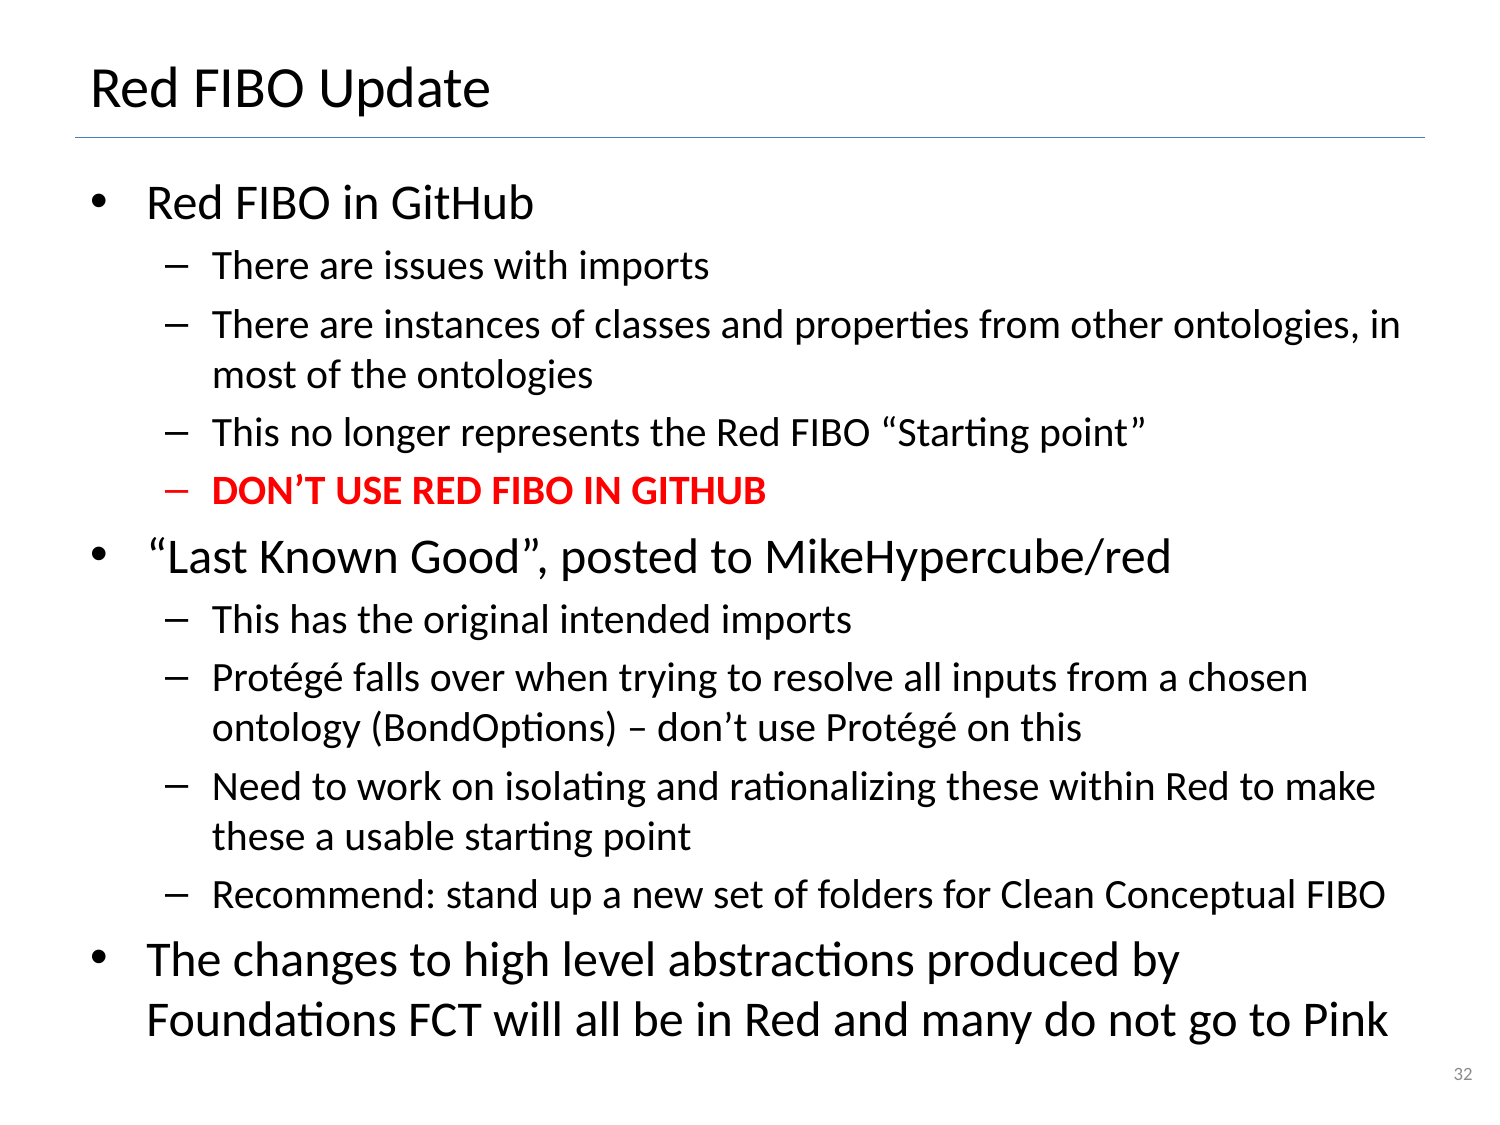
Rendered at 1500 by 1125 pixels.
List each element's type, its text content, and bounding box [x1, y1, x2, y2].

title Red FIBO Update [74, 37, 1426, 131]
list Red FIBO in GitHub There are issues with imports There are instances of classes and properties from other ontologies, in most of the ontologies This no longer represents the Red FIBO “Starting point” DON’T USE RED FIBO IN GITHUB “Last Known Good”, posted to MikeHypercube/red This has the original intended imports Protégé falls over when trying to resolve all inputs from a chosen ontology (BondOptions) – don’t use Protégé on this Need to work on isolating and rationalizing these within Red to make these a usable starting point Recommend: stand up a new set of folders for Clean Conceptual FIBO The changes to high level abstractions produced by Foundations FCT will all be in Red and many do not go to Pink [74, 162, 1426, 1101]
slide_number 32 [1425, 1042, 1488, 1103]
